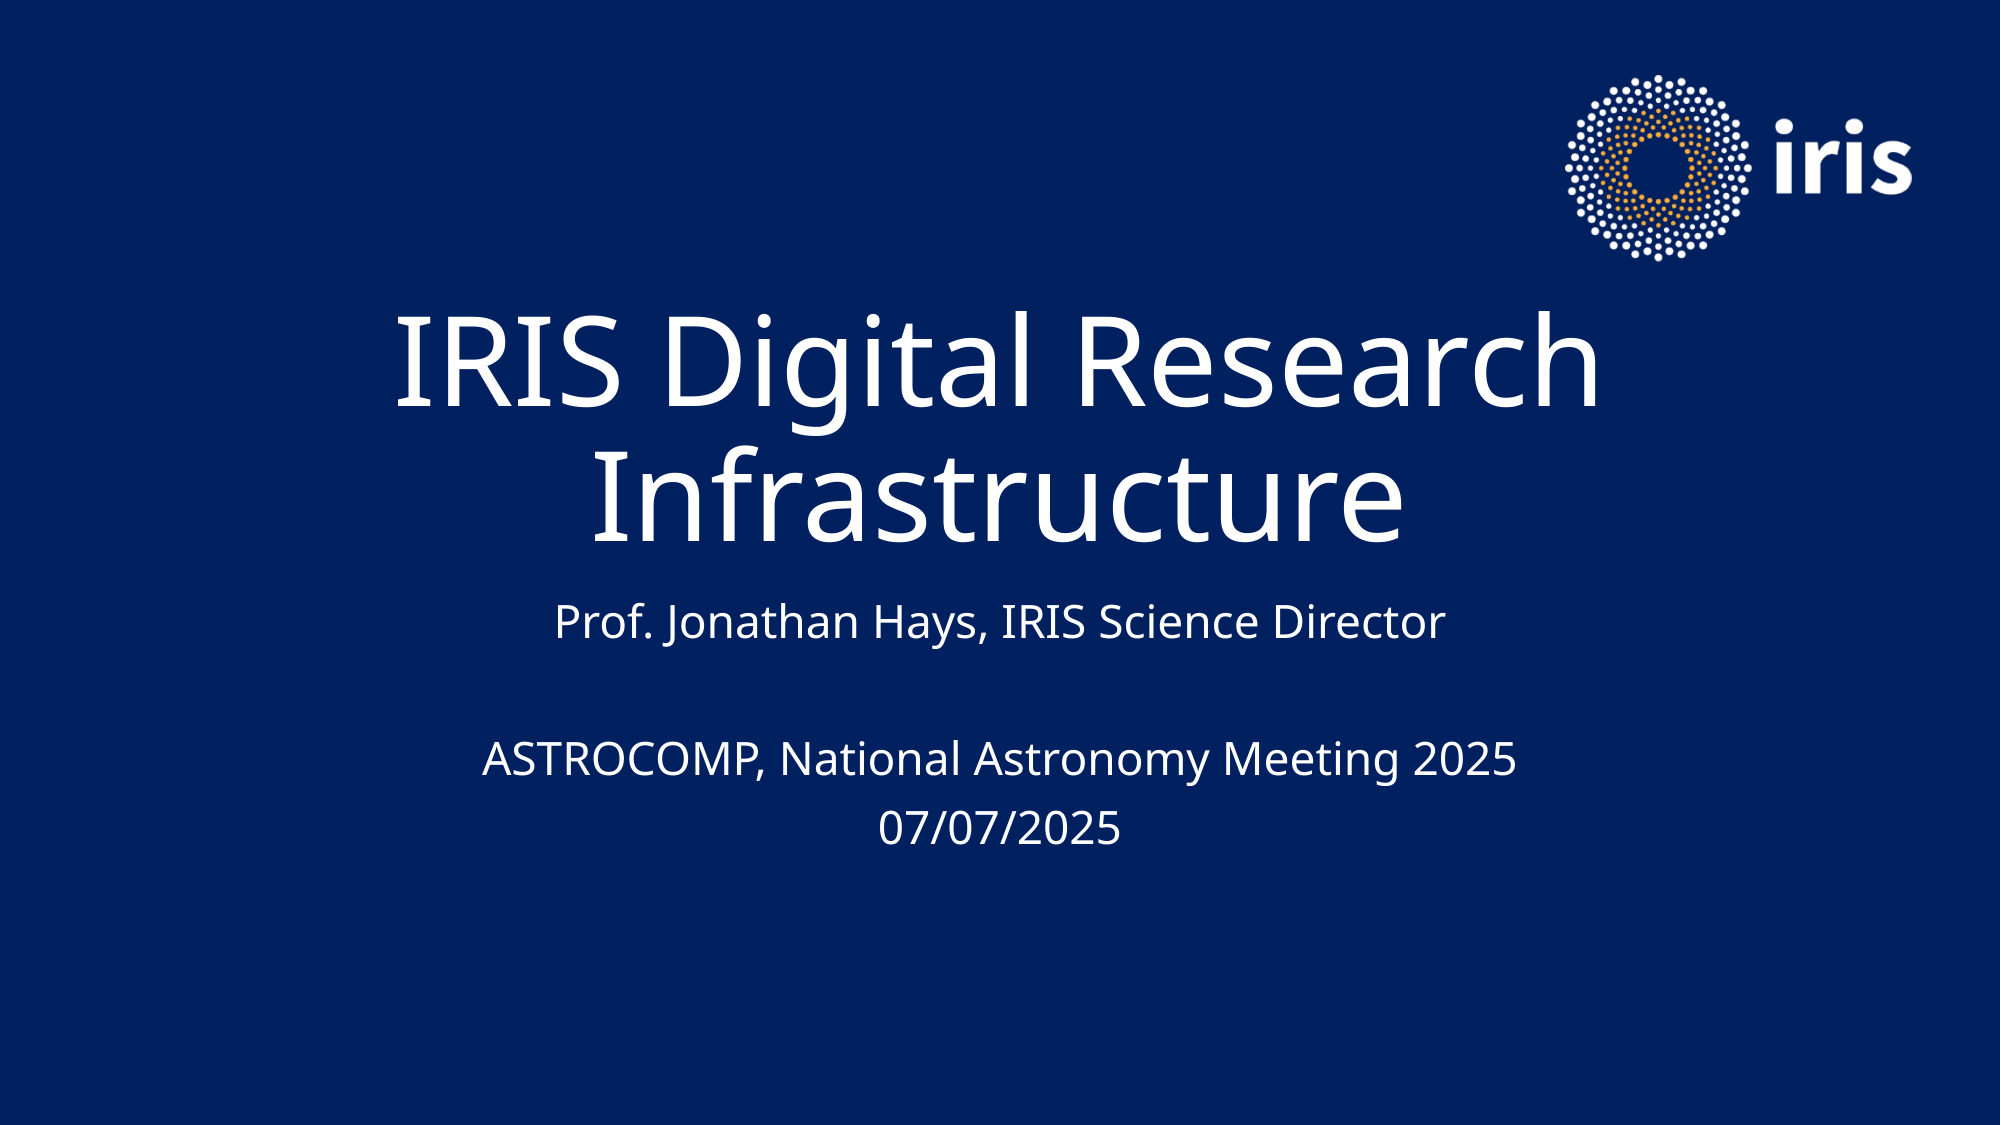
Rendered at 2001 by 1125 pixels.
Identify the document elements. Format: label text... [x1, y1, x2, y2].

picture [1565, 75, 1912, 262]
title IRIS Digital Research Infrastructure [249, 184, 1750, 576]
subtitle Prof. Jonathan Hays, IRIS Science Director ASTROCOMP, National Astronomy Meeting 2025 07/07/2025 [249, 590, 1750, 863]
